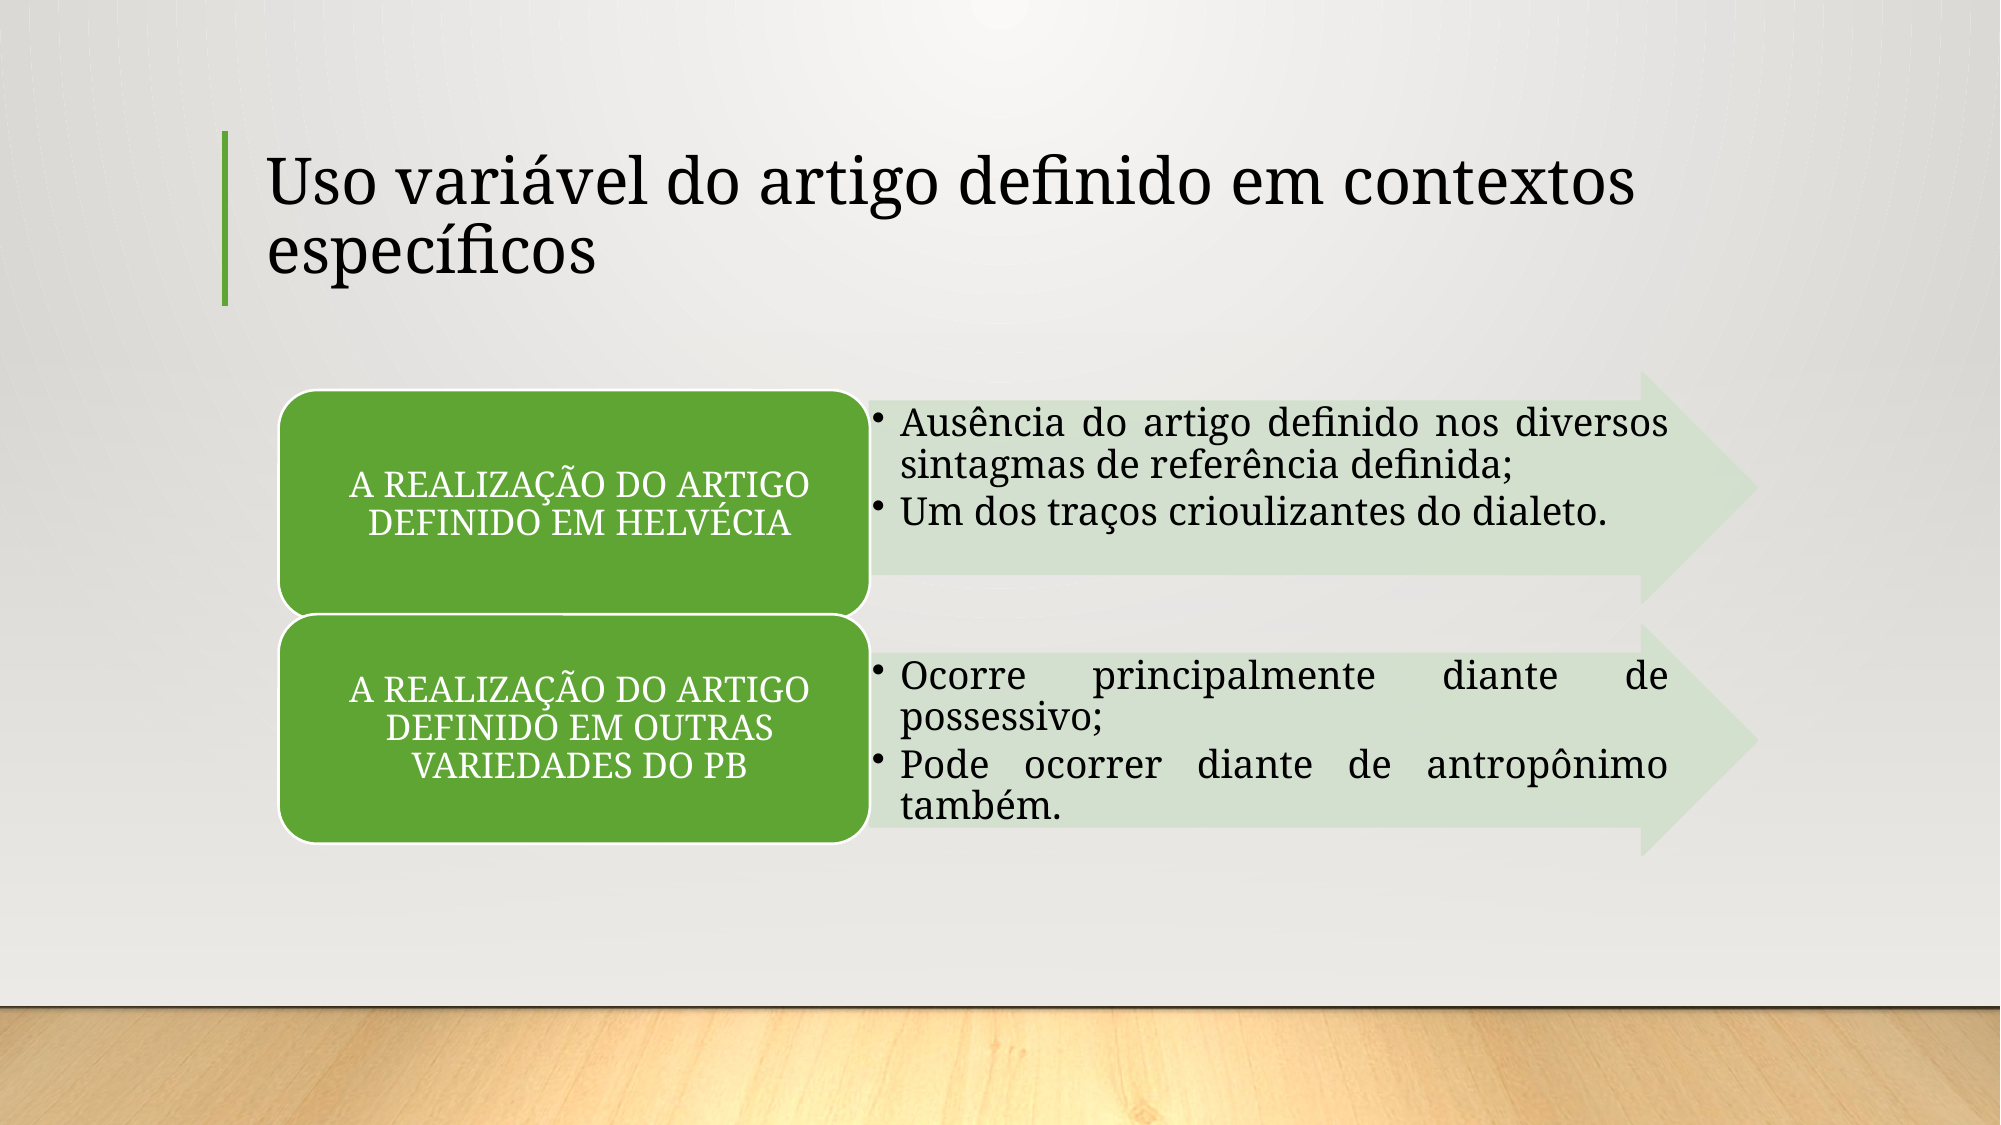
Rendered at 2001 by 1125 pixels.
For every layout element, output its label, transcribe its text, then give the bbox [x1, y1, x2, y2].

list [278, 372, 1758, 856]
picture [0, 1006, 2000, 1125]
title Uso variável do artigo definido em contextos específicos [251, 131, 1903, 305]
